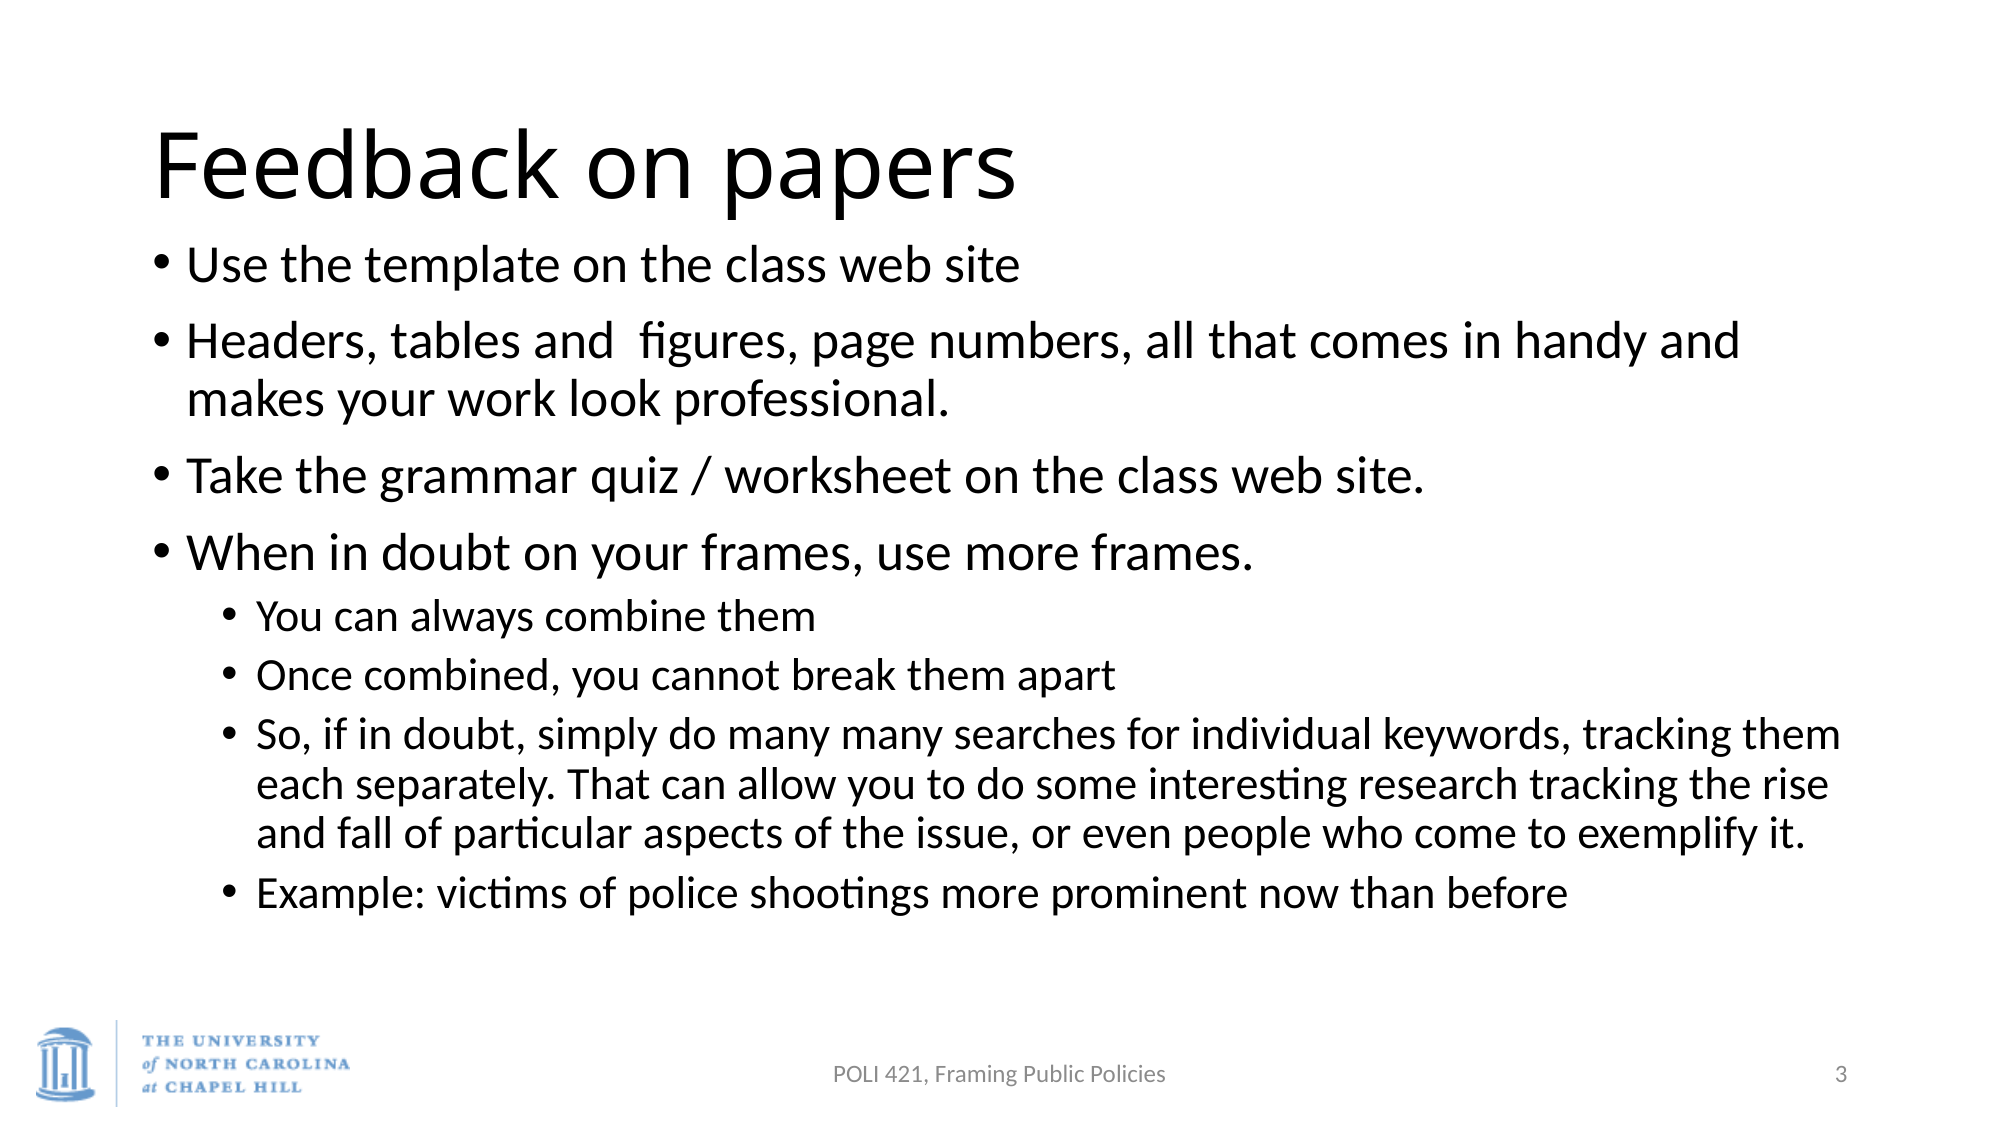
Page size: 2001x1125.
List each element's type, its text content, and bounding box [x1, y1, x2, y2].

slide_number 3 [1412, 1042, 1863, 1103]
title Feedback on papers [137, 59, 1863, 228]
picture [36, 1020, 350, 1107]
list Use the template on the class web site Headers, tables and figures, page numbers, all that comes in handy and makes your work look professional. Take the grammar quiz / worksheet on the class web site. When in doubt on your frames, use more frames. You can always combine them Once combined, you cannot break them apart So, if in doubt, simply do many many searches for individual keywords, tracking them each separately. That can allow you to do some interesting research tracking the rise and fall of particular aspects of the issue, or even people who come to exemplify it. Example: victims of police shootings more prominent now than before [137, 228, 1863, 965]
footer POLI 421, Framing Public Policies [662, 1042, 1338, 1103]
